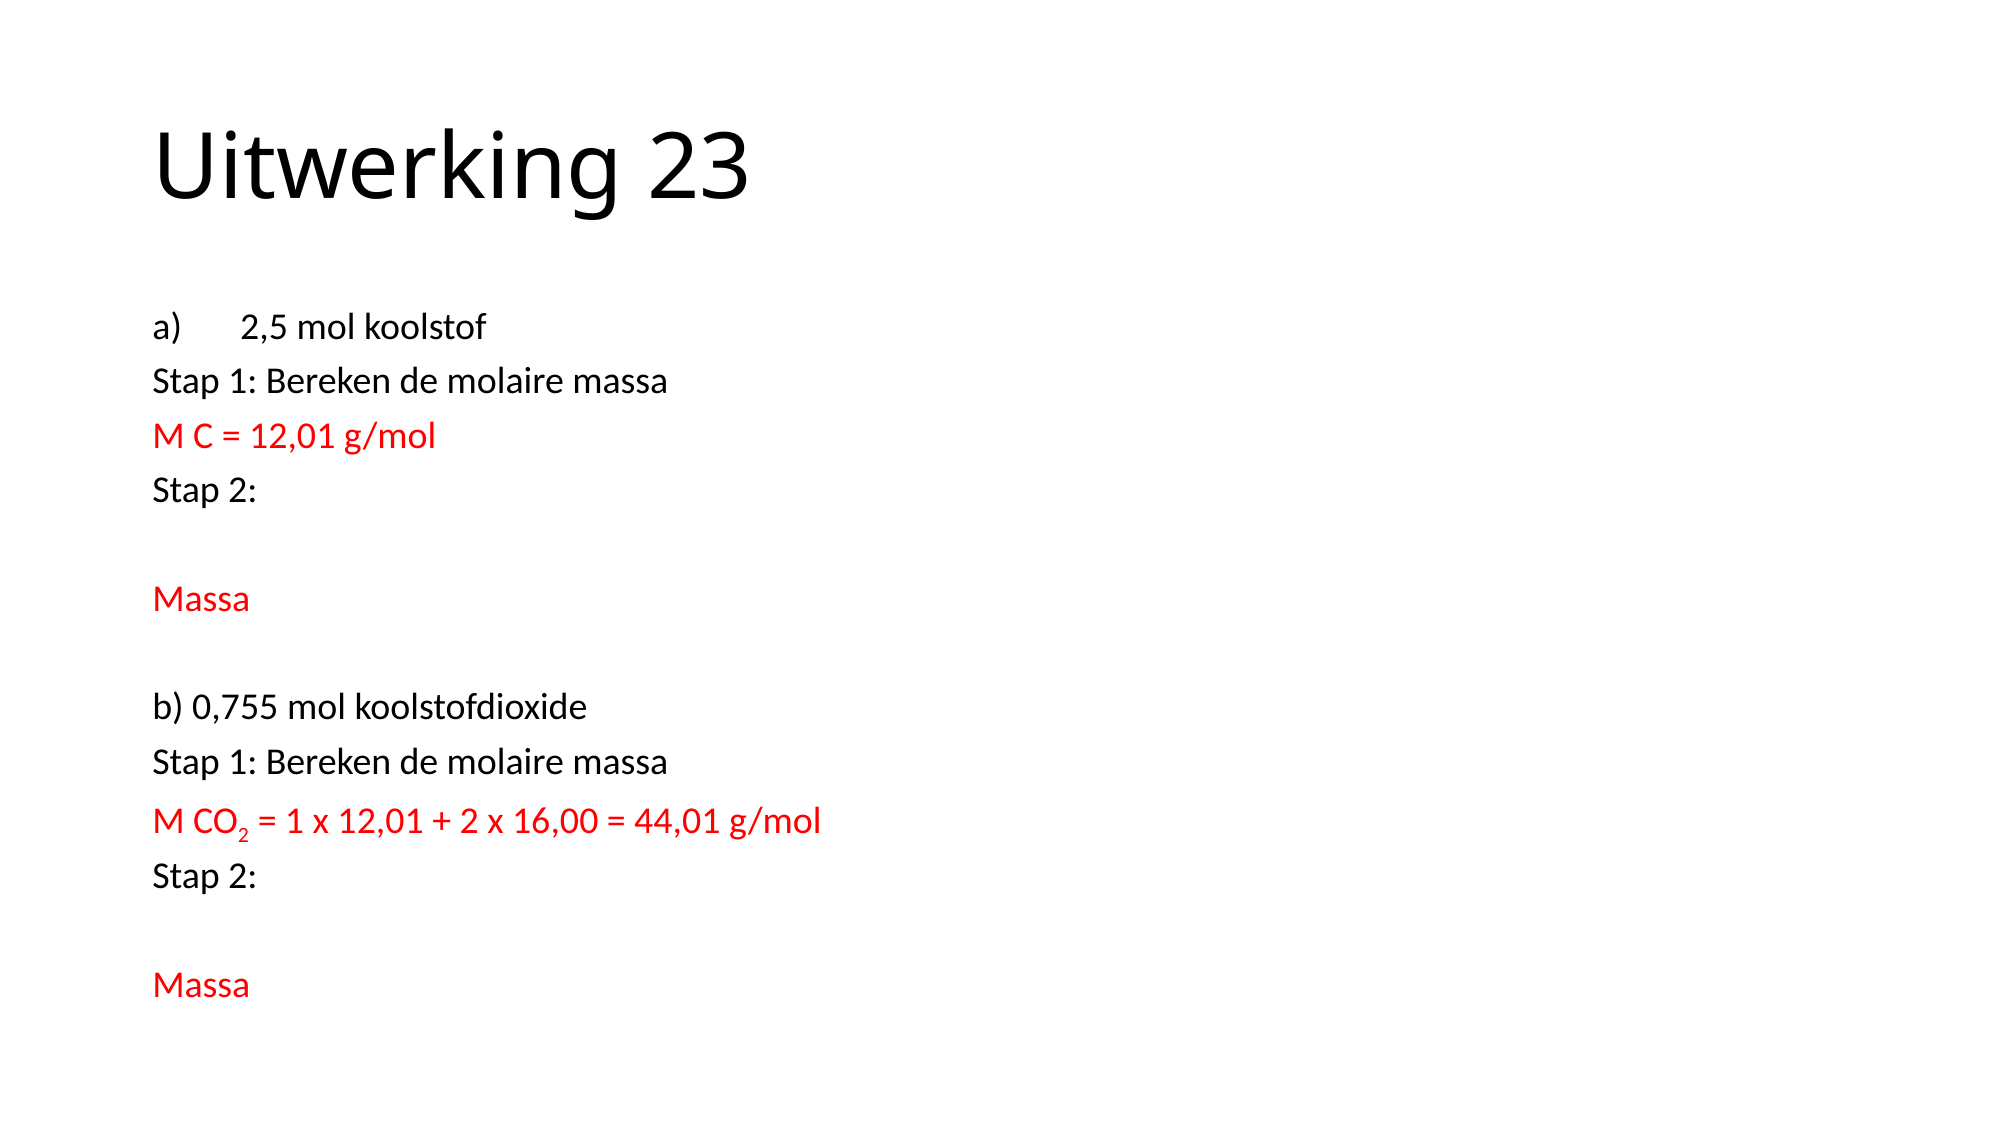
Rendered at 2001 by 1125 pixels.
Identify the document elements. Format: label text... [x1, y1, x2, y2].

title Uitwerking 23 [137, 59, 1863, 278]
